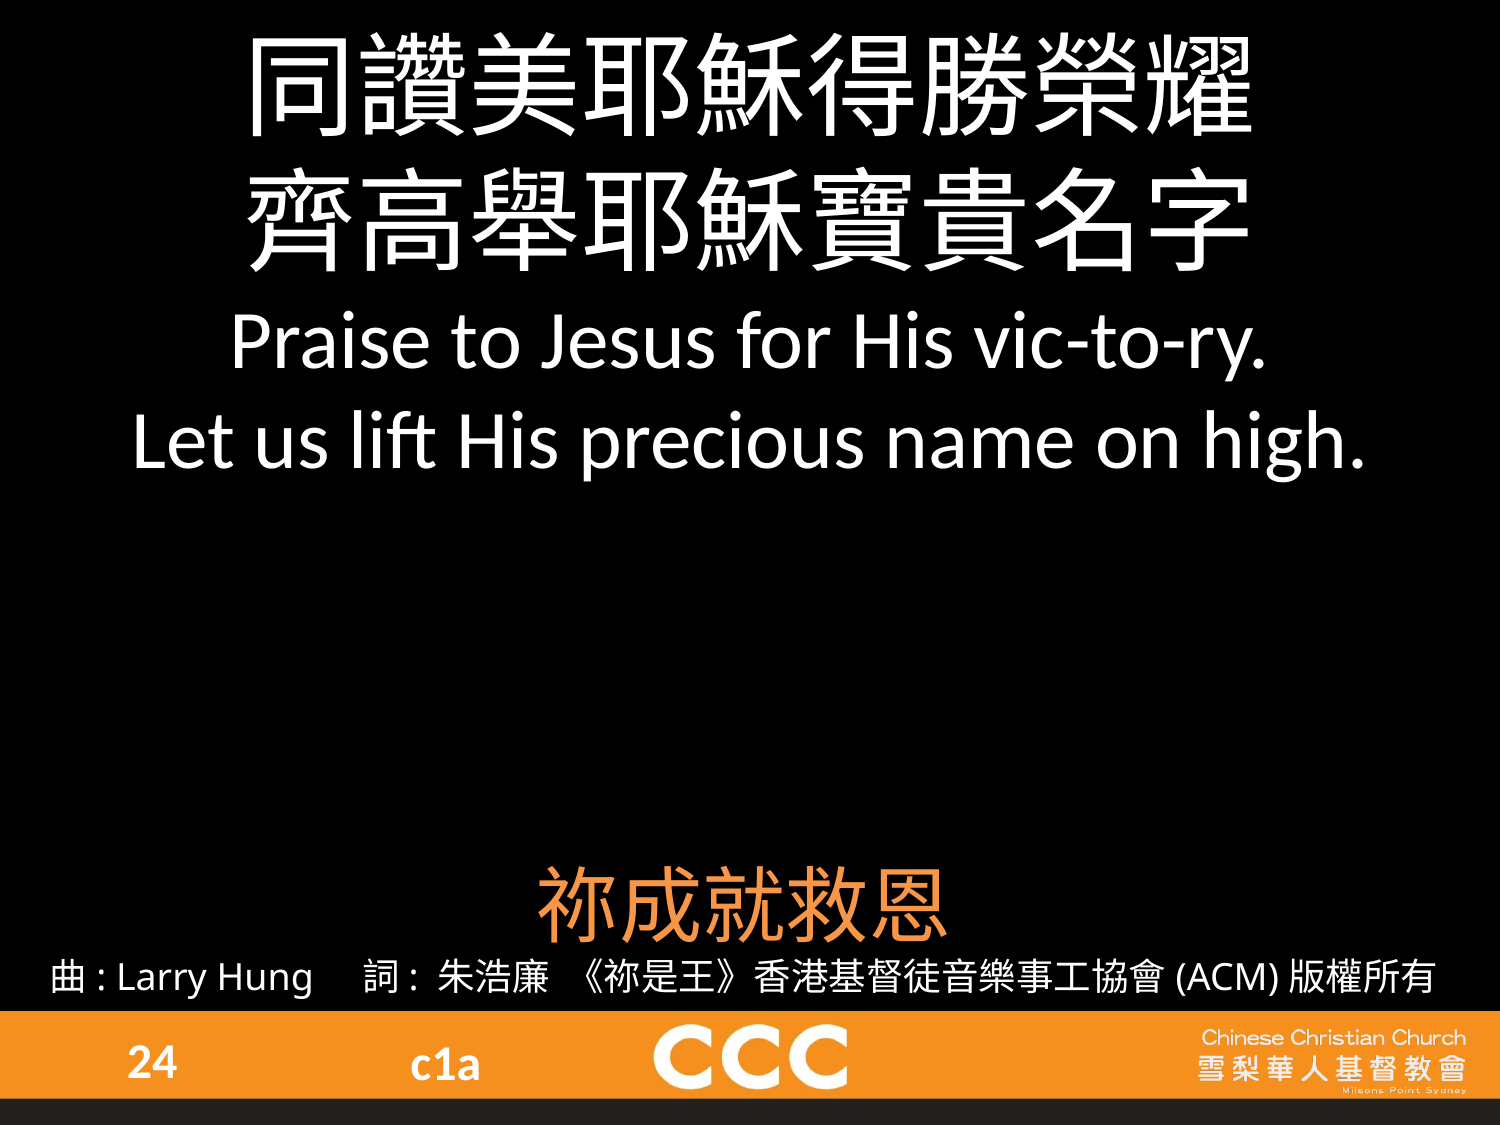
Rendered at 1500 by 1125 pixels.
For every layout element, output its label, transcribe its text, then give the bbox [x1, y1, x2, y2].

text_box 同讚美耶穌得勝榮耀 齊高舉耶穌寶貴名字 Praise to Jesus for His vic-to-ry. Let us lift His precious name on high. [0, 7, 1500, 493]
picture [0, 1011, 1500, 1125]
slide_number 24 [112, 1020, 254, 1094]
text_box c1a [395, 1023, 526, 1099]
text_box 祢成就救恩 曲: Larry Hung 詞: 朱浩廉 《祢是王》香港基督徒音樂事工協會(ACM)版權所有 [0, 846, 1494, 1006]
